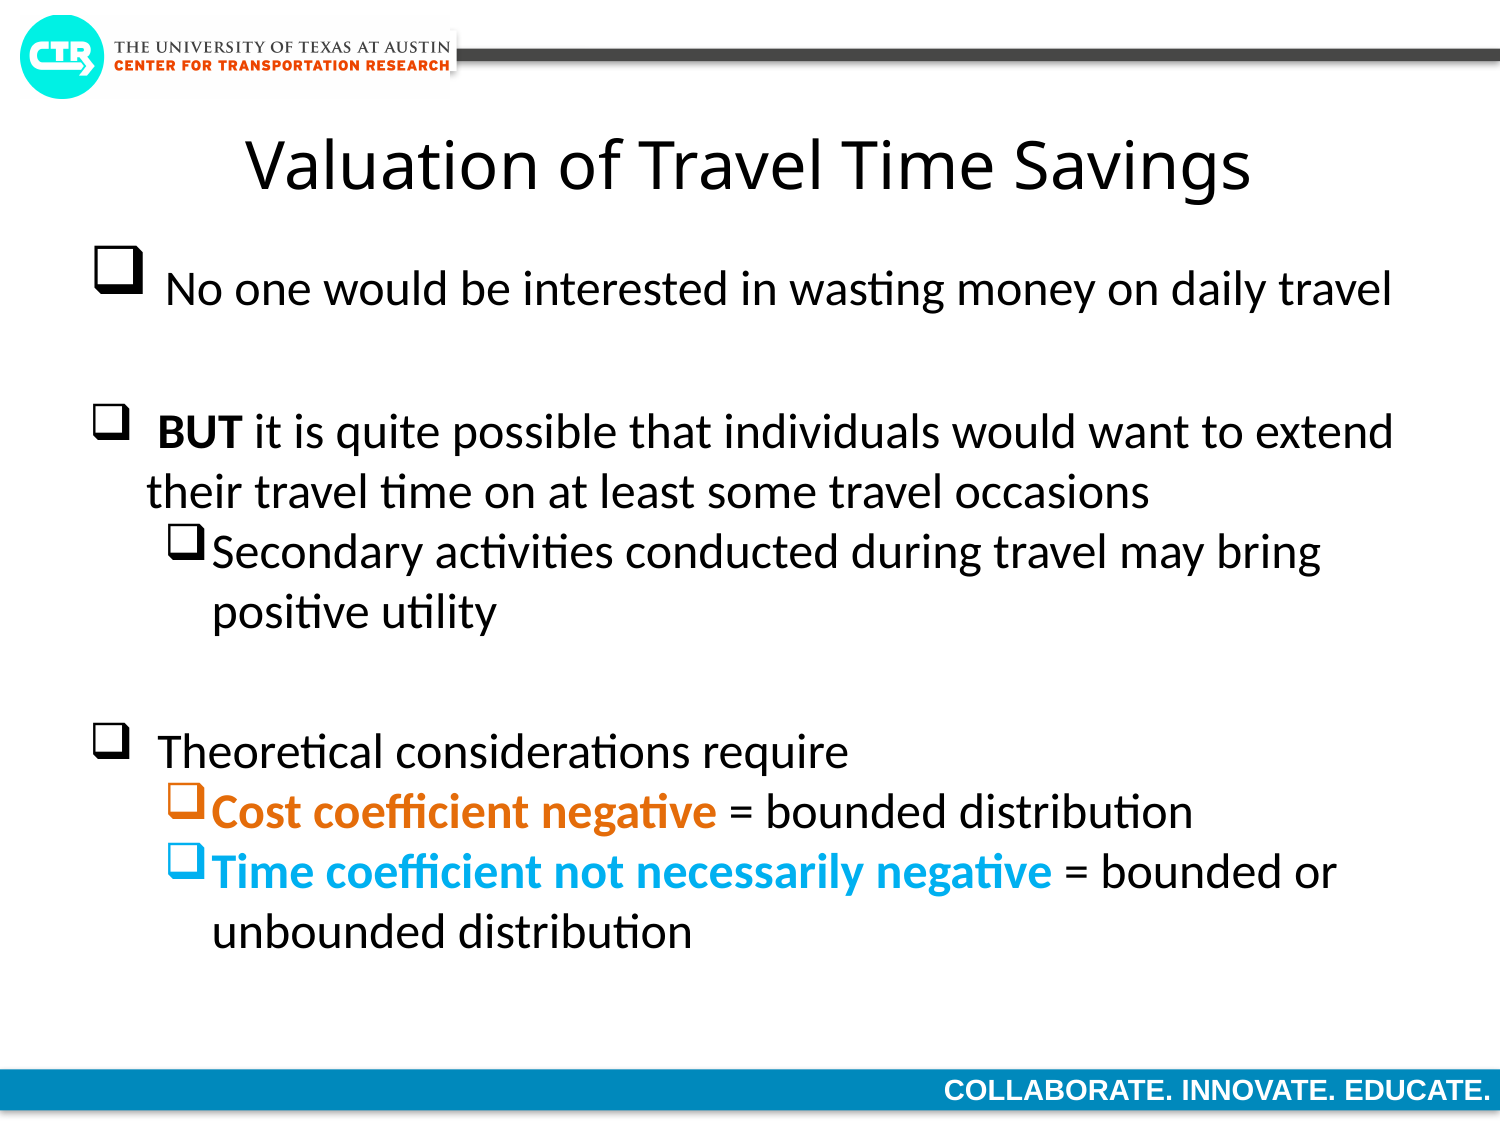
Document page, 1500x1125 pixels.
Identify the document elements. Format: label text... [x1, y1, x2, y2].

text_box Valuation of Travel Time Savings [75, 69, 1425, 230]
text_box No one would be interested in wasting money on daily travel BUT it is quite possible that individuals would want to extend their travel time on at least some travel occasions Secondary activities conducted during travel may bring positive utility Theoretical considerations require Cost coefficient negative = bounded distribution Time coefficient not necessarily negative = bounded or unbounded distribution [75, 230, 1425, 1090]
picture [20, 15, 450, 99]
